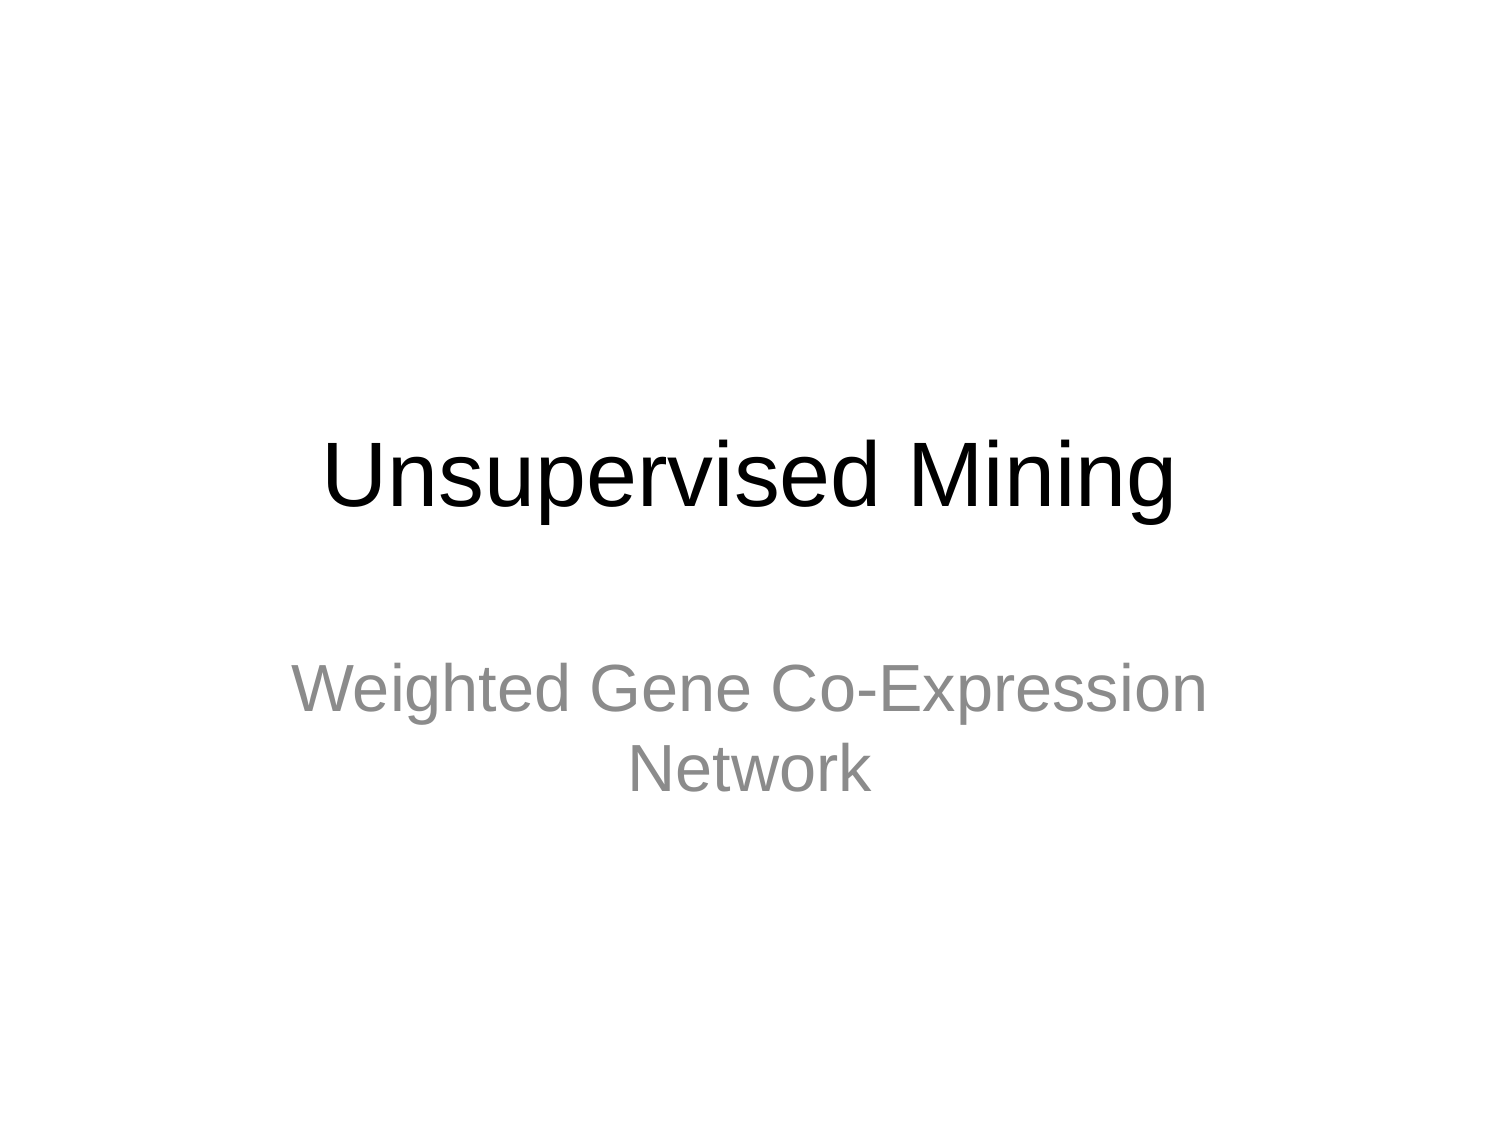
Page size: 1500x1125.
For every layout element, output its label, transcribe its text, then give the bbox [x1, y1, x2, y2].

subtitle Weighted Gene Co-Expression Network [225, 637, 1275, 925]
title Unsupervised Mining [112, 349, 1388, 591]
